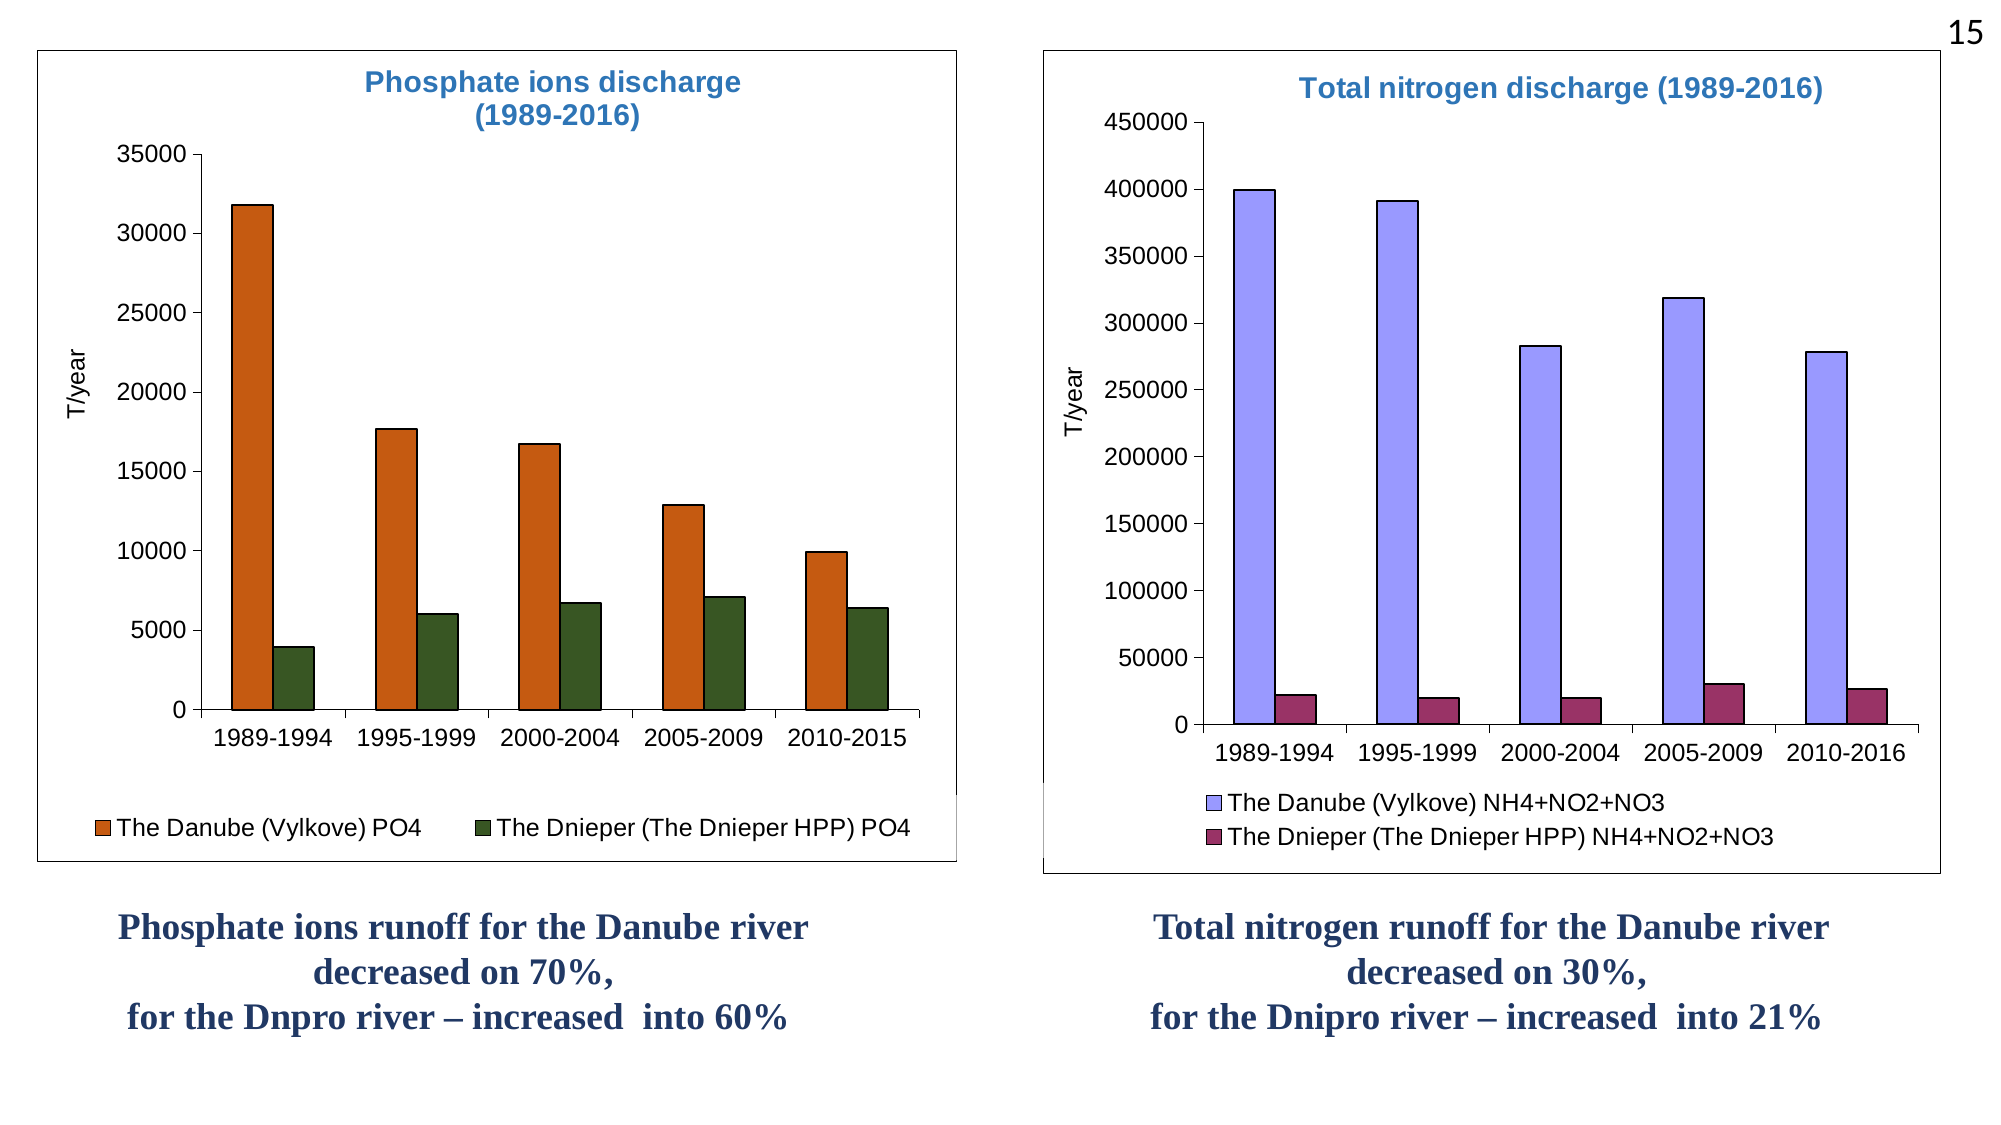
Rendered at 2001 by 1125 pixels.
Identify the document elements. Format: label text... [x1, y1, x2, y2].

text_box 15 [1931, 0, 2000, 60]
chart [36, 49, 957, 862]
text_box Phosphate ions runoff for the Danube river decreased on 70%, for the Dnpro river – increased into 60% [68, 895, 859, 1045]
chart [1042, 49, 1941, 874]
text_box Total nitrogen runoff for the Danube river decreased on 30%, for the Dnipro river – increased into 21% [1035, 895, 1948, 1090]
